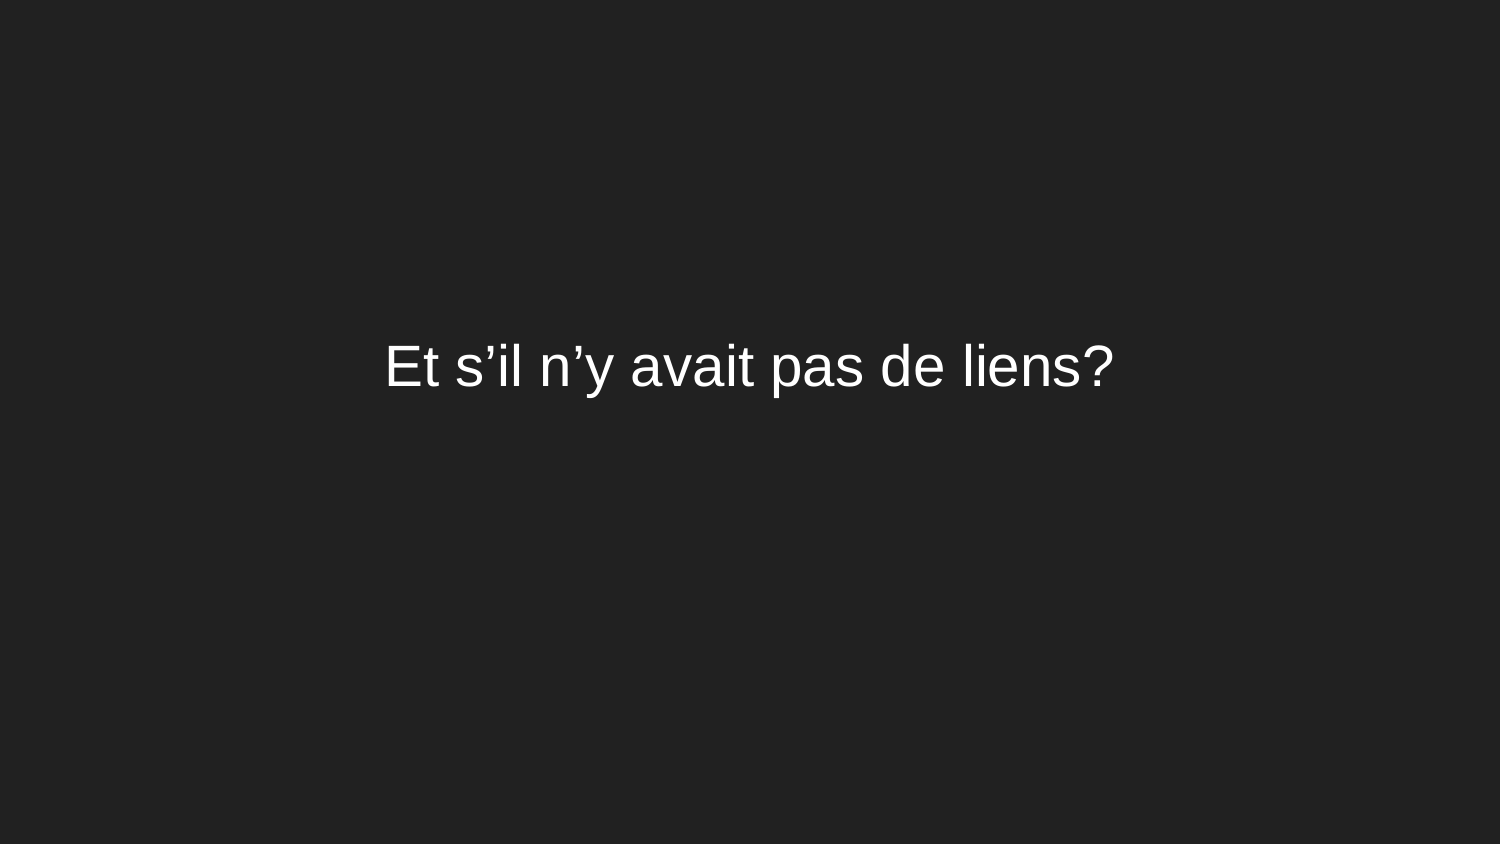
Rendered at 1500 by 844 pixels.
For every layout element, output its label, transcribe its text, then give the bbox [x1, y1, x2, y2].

title Et s’il n’y avait pas de liens? [75, 313, 1425, 454]
